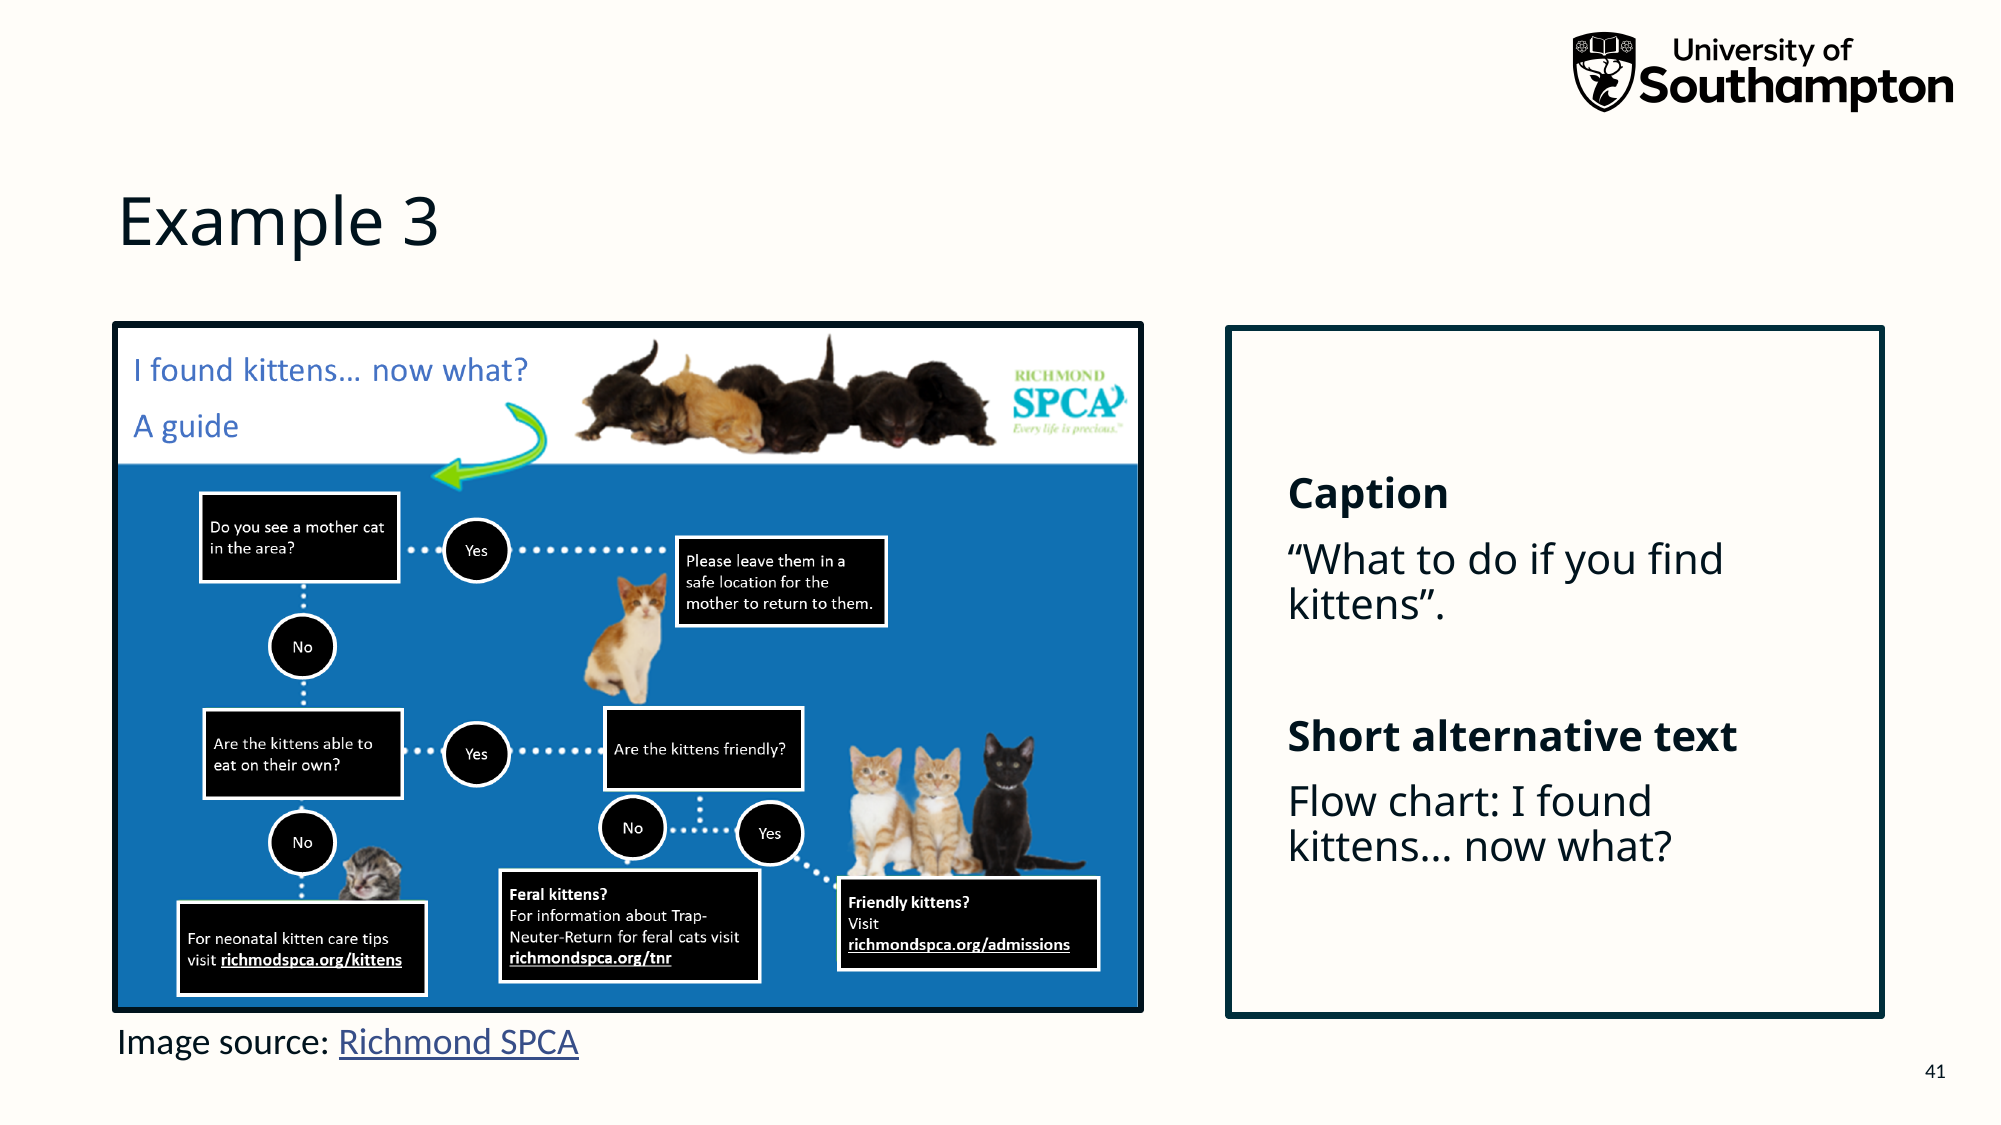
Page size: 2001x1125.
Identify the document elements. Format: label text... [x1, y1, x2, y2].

picture [1568, 27, 1958, 117]
text_box Caption “What to do if you find kittens”. Short alternative text Flow chart: I found kittens… now what? [1228, 327, 1882, 1016]
picture [117, 327, 1138, 1008]
text_box Image source: Richmond SPCA [102, 1009, 1197, 1070]
title Example 3 c [102, 113, 1882, 268]
